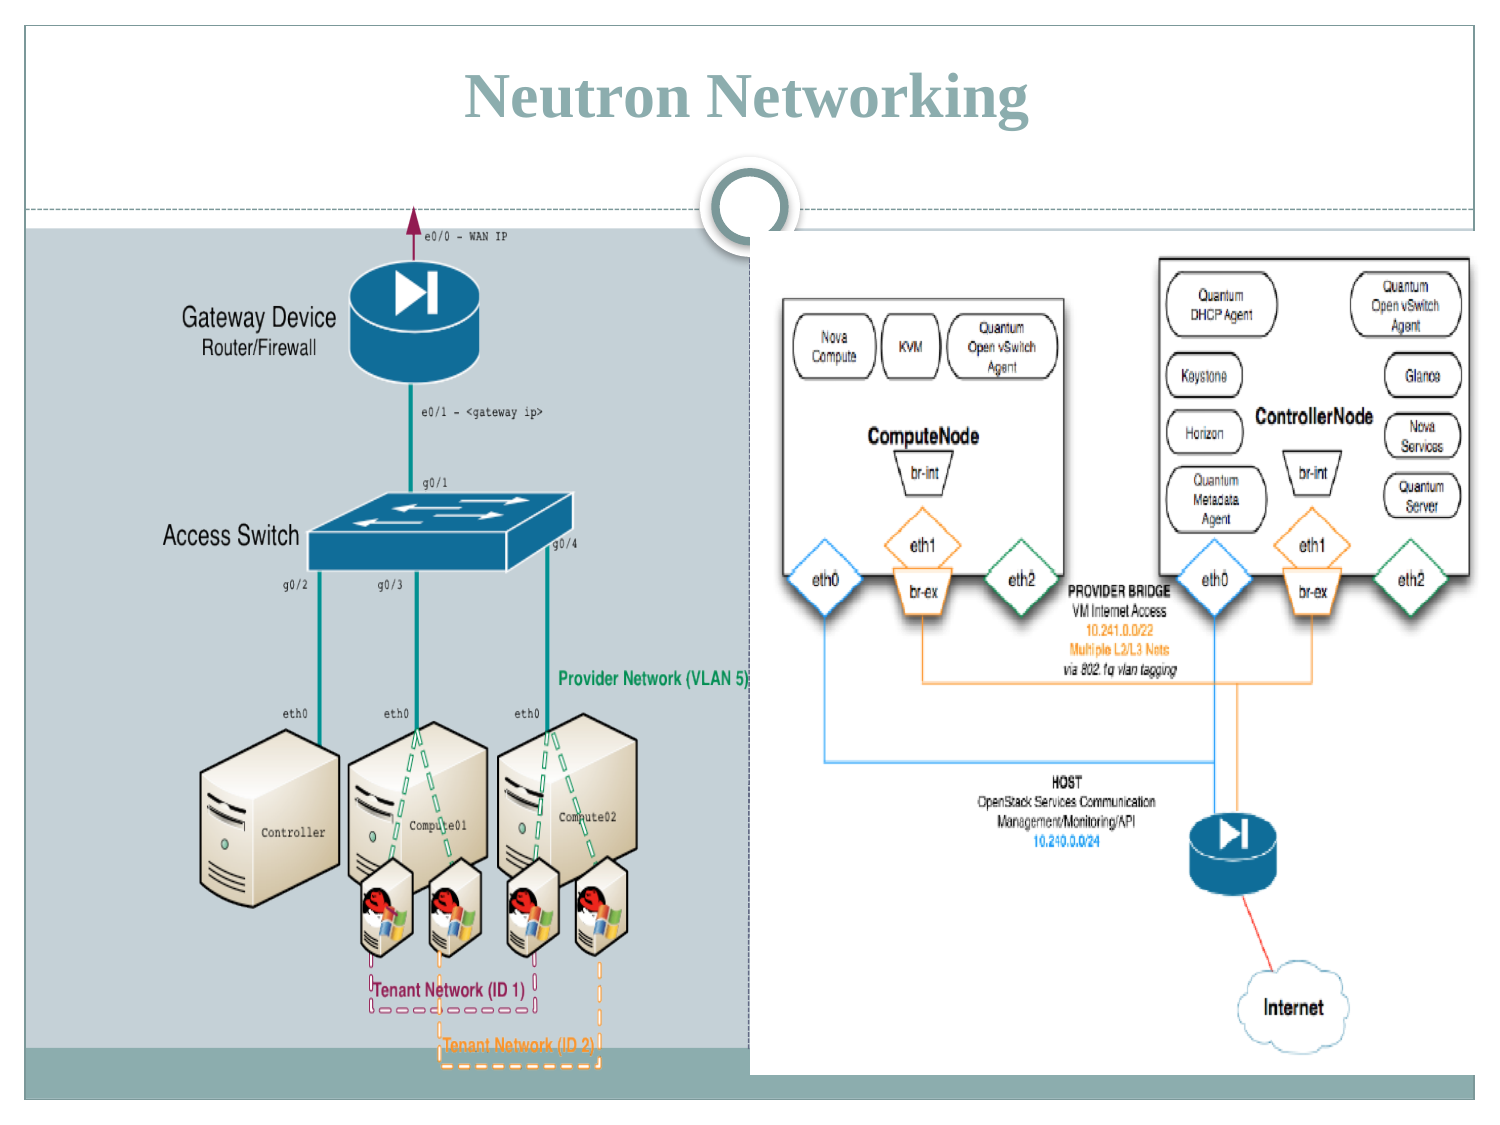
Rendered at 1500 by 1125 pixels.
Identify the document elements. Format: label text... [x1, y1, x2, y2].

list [749, 231, 1500, 1076]
title Neutron Networking [29, 45, 1466, 138]
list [162, 187, 751, 1076]
